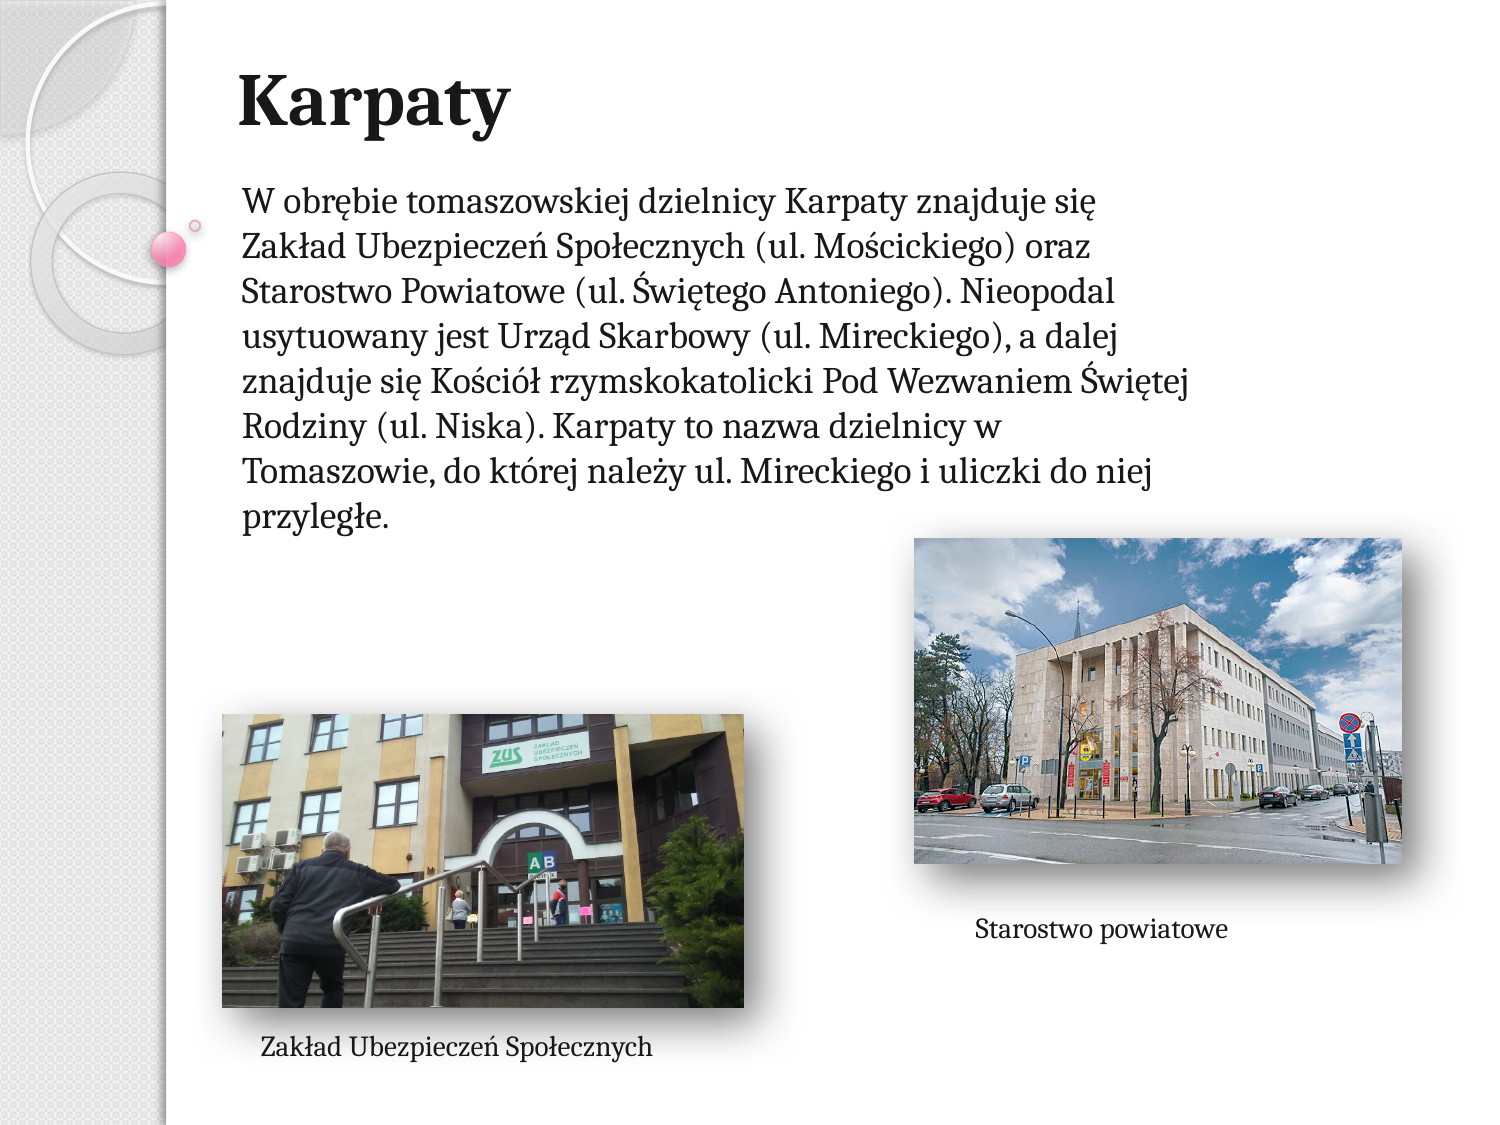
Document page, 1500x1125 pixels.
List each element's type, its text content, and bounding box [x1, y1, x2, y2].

title Karpaty [222, 35, 1438, 148]
subtitle W obrębie tomaszowskiej dzielnicy Karpaty znajduje się Zakład Ubezpieczeń Społecznych (ul. Mościckiego) oraz Starostwo Powiatowe (ul. Świętego Antoniego). Nieopodal usytuowany jest Urząd Skarbowy (ul. Mireckiego), a dalej znajduje się Kościół rzymskokatolicki Pod Wezwaniem Świętej Rodziny (ul. Niska). Karpaty to nazwa dzielnicy w Tomaszowie, do której należy ul. Mireckiego i uliczki do niej przyległe. [222, 175, 1207, 598]
text_box Starostwo powiatowe [960, 902, 1407, 952]
text_box Zakład Ubezpieczeń Społecznych [246, 1019, 715, 1070]
picture [222, 714, 744, 1009]
picture [913, 538, 1403, 865]
